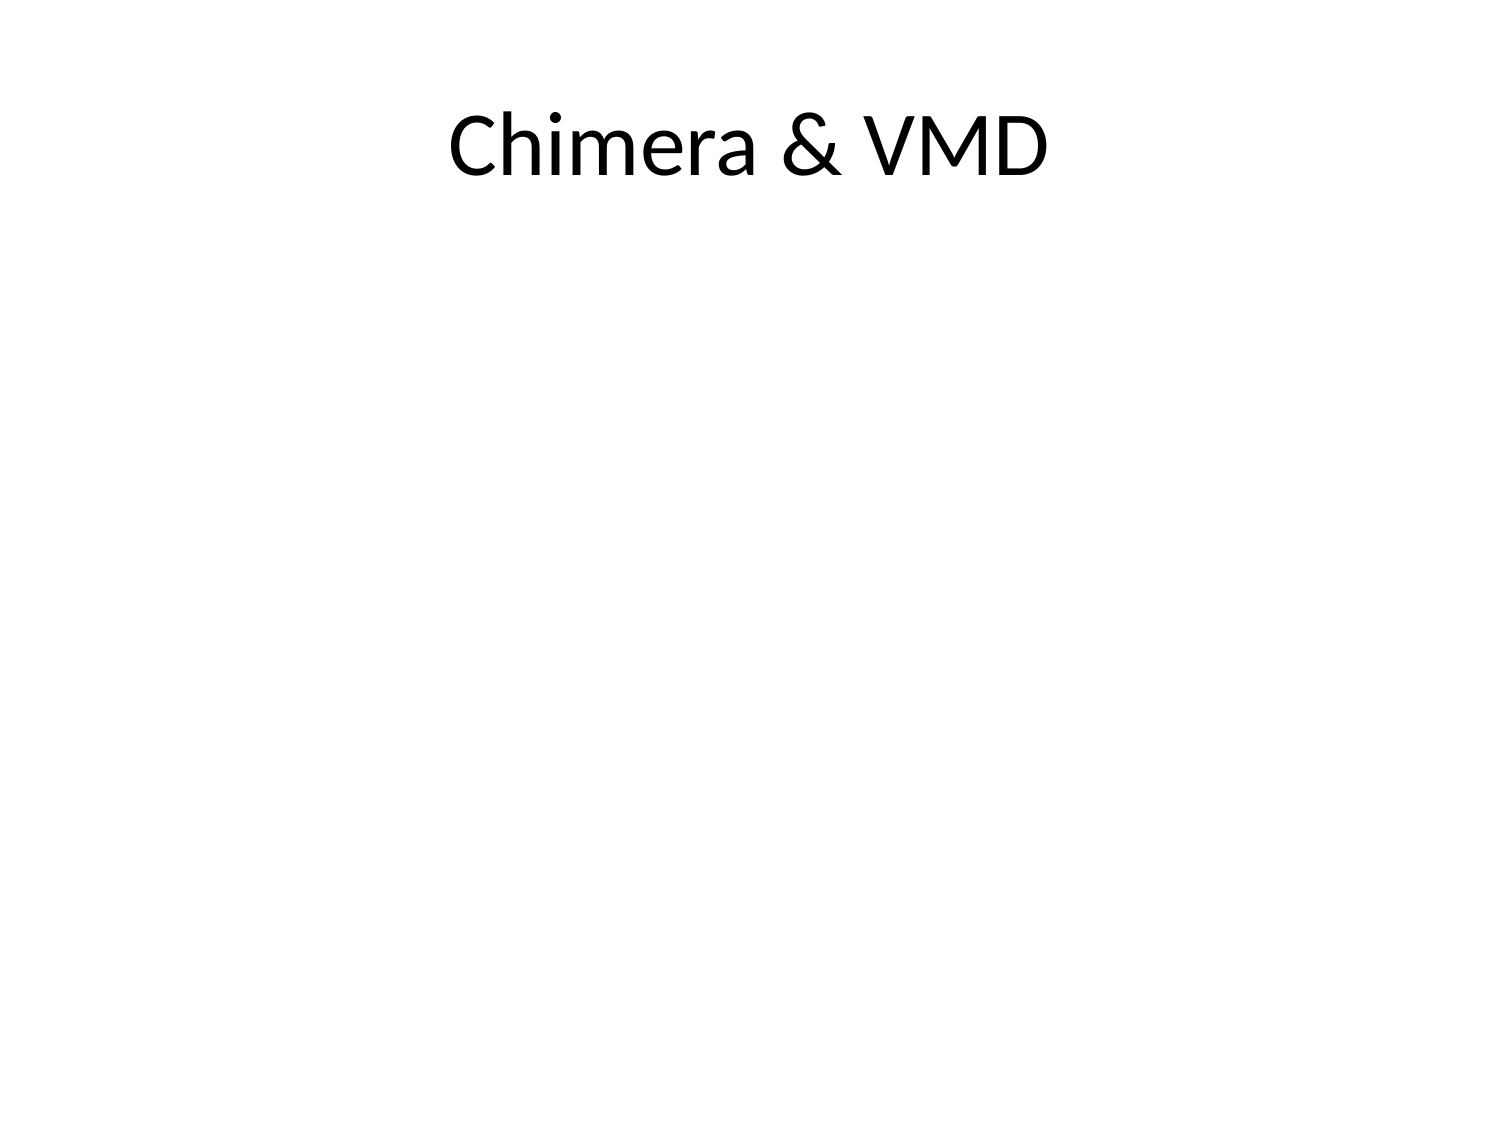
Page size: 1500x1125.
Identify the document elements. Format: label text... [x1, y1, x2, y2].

title Chimera & VMD [75, 45, 1425, 233]
